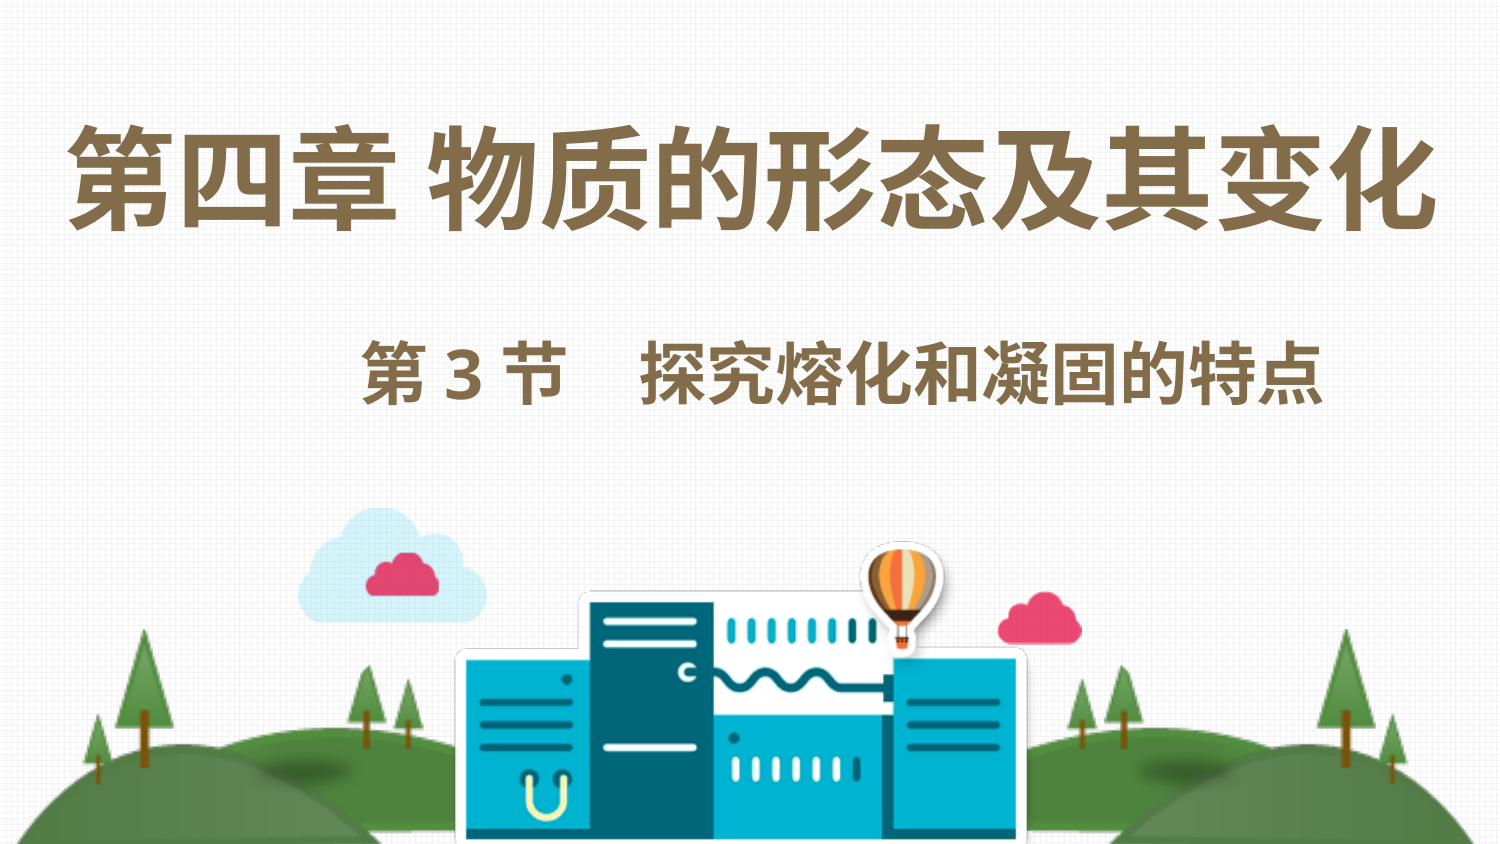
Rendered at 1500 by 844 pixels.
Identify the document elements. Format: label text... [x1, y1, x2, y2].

picture [14, 508, 1478, 844]
text_box 第3节 探究熔化和凝固的特点 [348, 325, 1337, 420]
text_box 第四章 物质的形态及其变化 [0, 103, 1500, 250]
